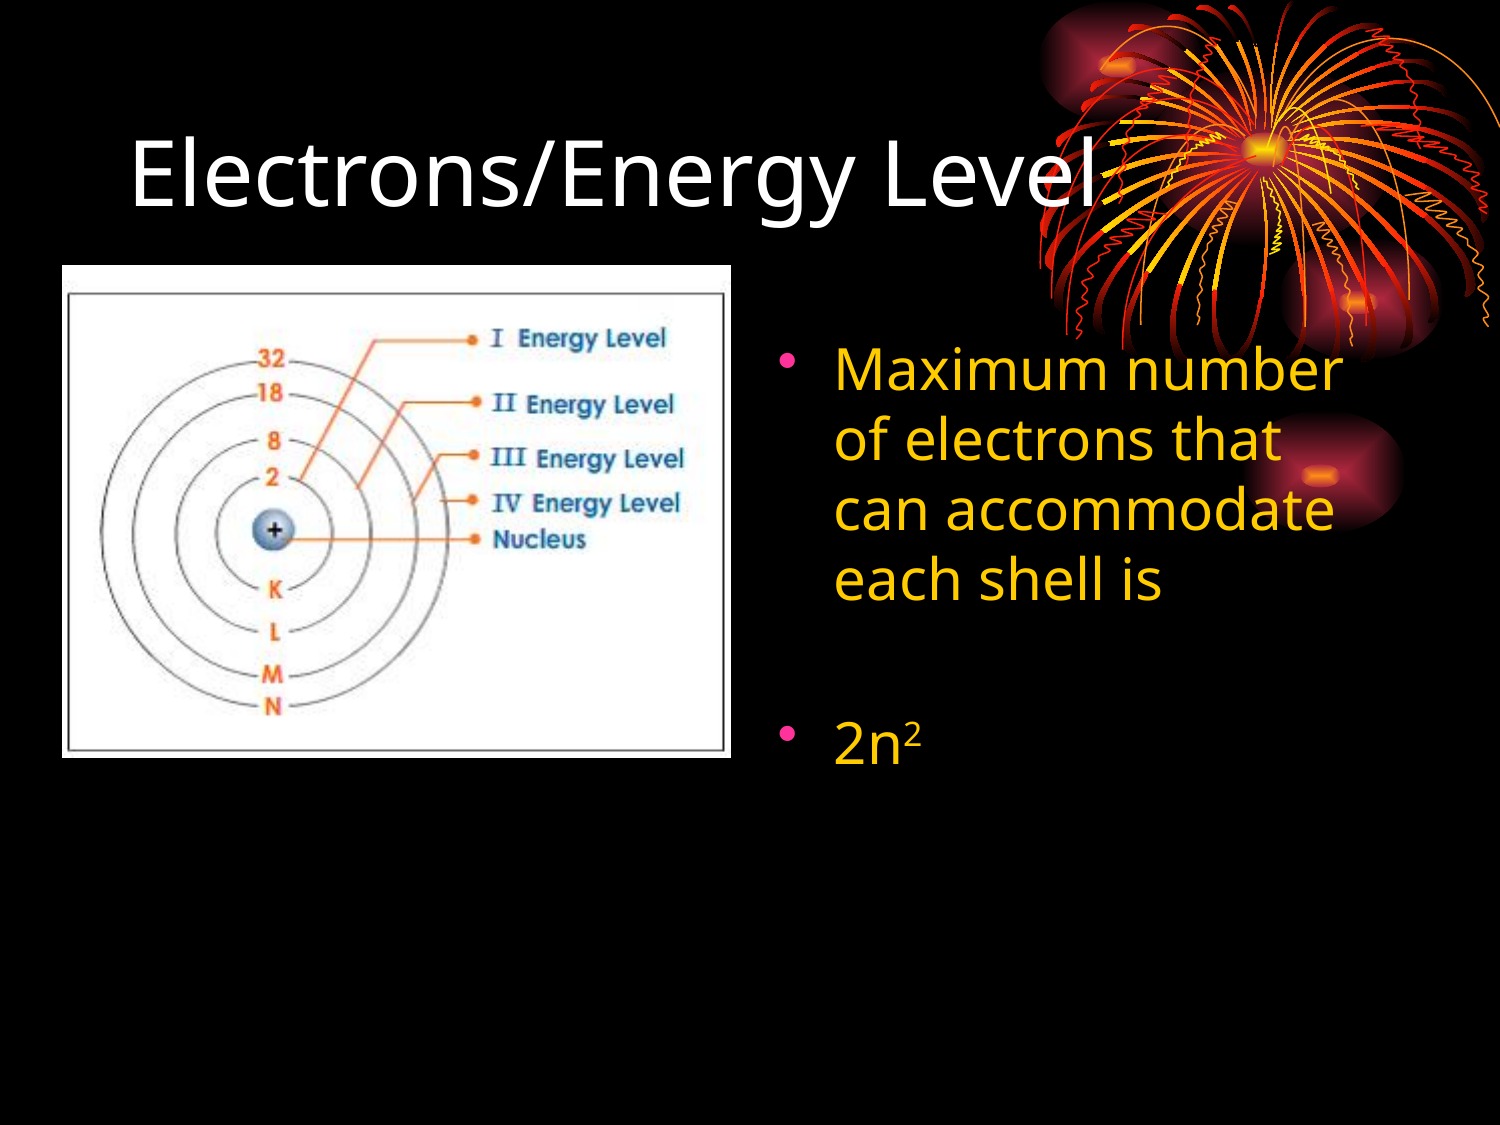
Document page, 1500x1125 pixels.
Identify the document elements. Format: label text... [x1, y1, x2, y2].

list Maximum number of electrons that can accommodate each shell is 2n2 [762, 324, 1388, 1000]
title Electrons/Energy Level [112, 49, 1388, 290]
picture [62, 265, 731, 758]
